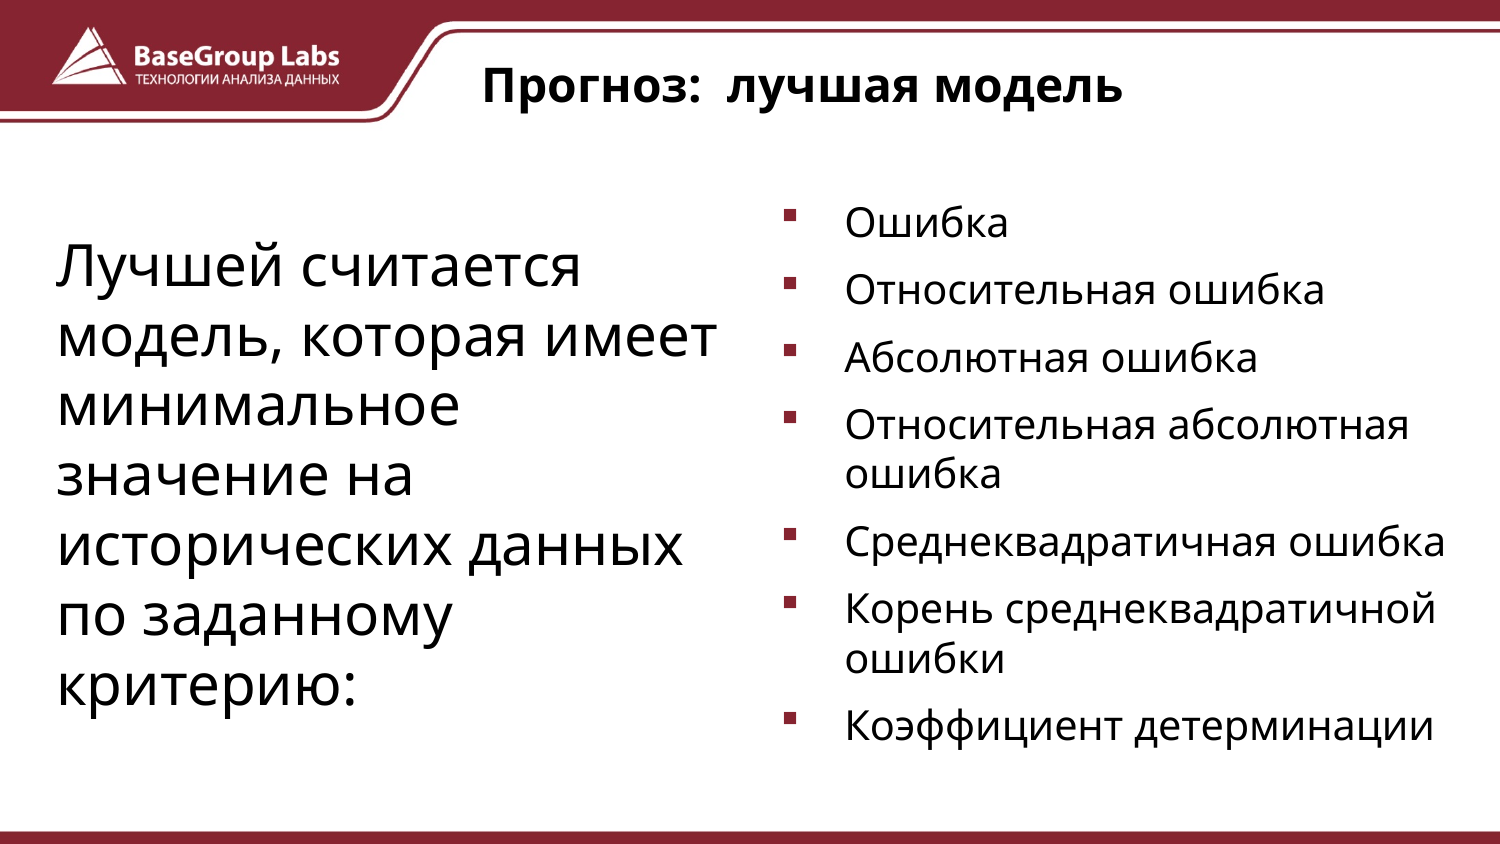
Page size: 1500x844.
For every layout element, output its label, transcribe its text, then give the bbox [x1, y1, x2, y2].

picture [0, 0, 1500, 844]
list Лучшей считается модель, которая имеет минимальное значение на исторических данных по заданному критерию: [41, 183, 739, 762]
title Прогноз: лучшая модель [466, 43, 1463, 124]
list Ошибка Относительная ошибка Абсолютная ошибка Относительная абсолютная ошибка Среднеквадратичная ошибка Корень среднеквадратичной ошибки Коэффициент детерминации [765, 183, 1463, 762]
